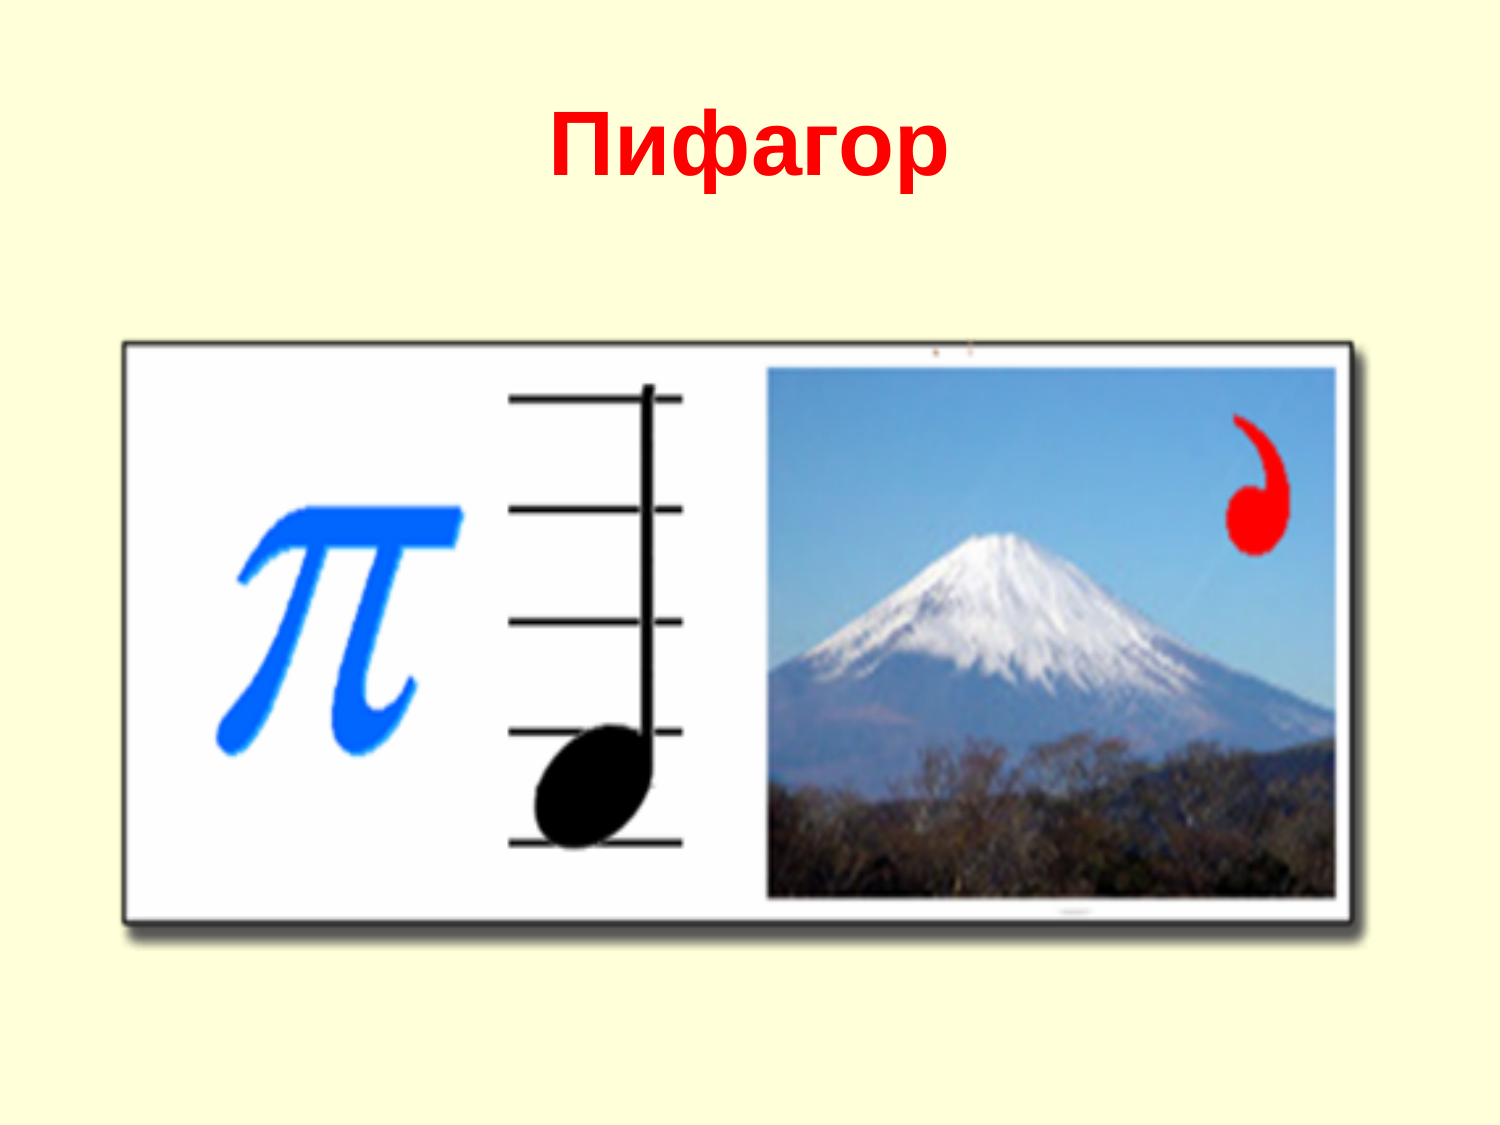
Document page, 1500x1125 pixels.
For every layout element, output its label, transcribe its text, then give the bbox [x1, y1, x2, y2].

title Пифагор [74, 44, 1426, 233]
picture [116, 316, 1395, 962]
